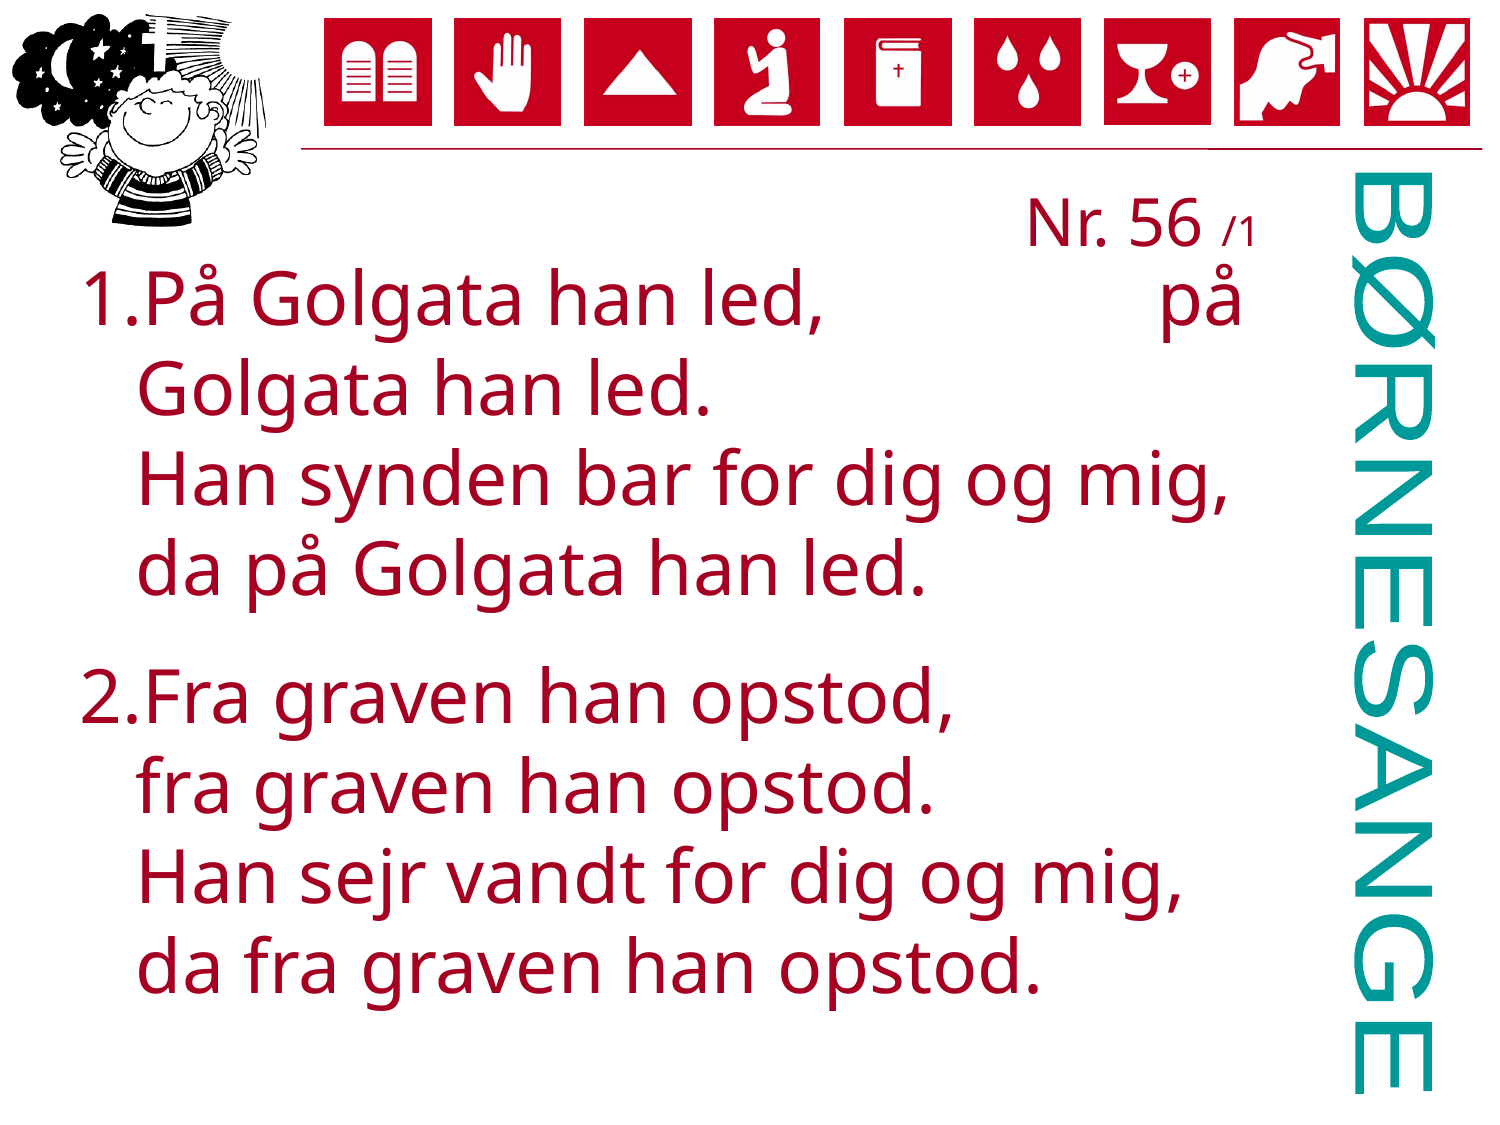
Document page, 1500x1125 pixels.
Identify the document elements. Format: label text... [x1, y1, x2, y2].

picture [1364, 18, 1470, 126]
picture [844, 18, 952, 127]
picture [714, 18, 821, 126]
picture [1104, 18, 1212, 125]
picture [974, 18, 1082, 126]
picture [0, 3, 278, 236]
picture [454, 18, 561, 126]
text_box På Golgata han led, på Golgata han led. Han synden bar for dig og mig, da på Golgata han led. Fra graven han opstod, fra graven han opstod. Han sejr vandt for dig og mig, da fra graven han opstod. [64, 243, 1270, 1016]
picture [584, 18, 692, 126]
picture [1234, 18, 1340, 126]
text_box Nr. 56 /1 [1009, 172, 1306, 268]
picture [324, 18, 432, 126]
